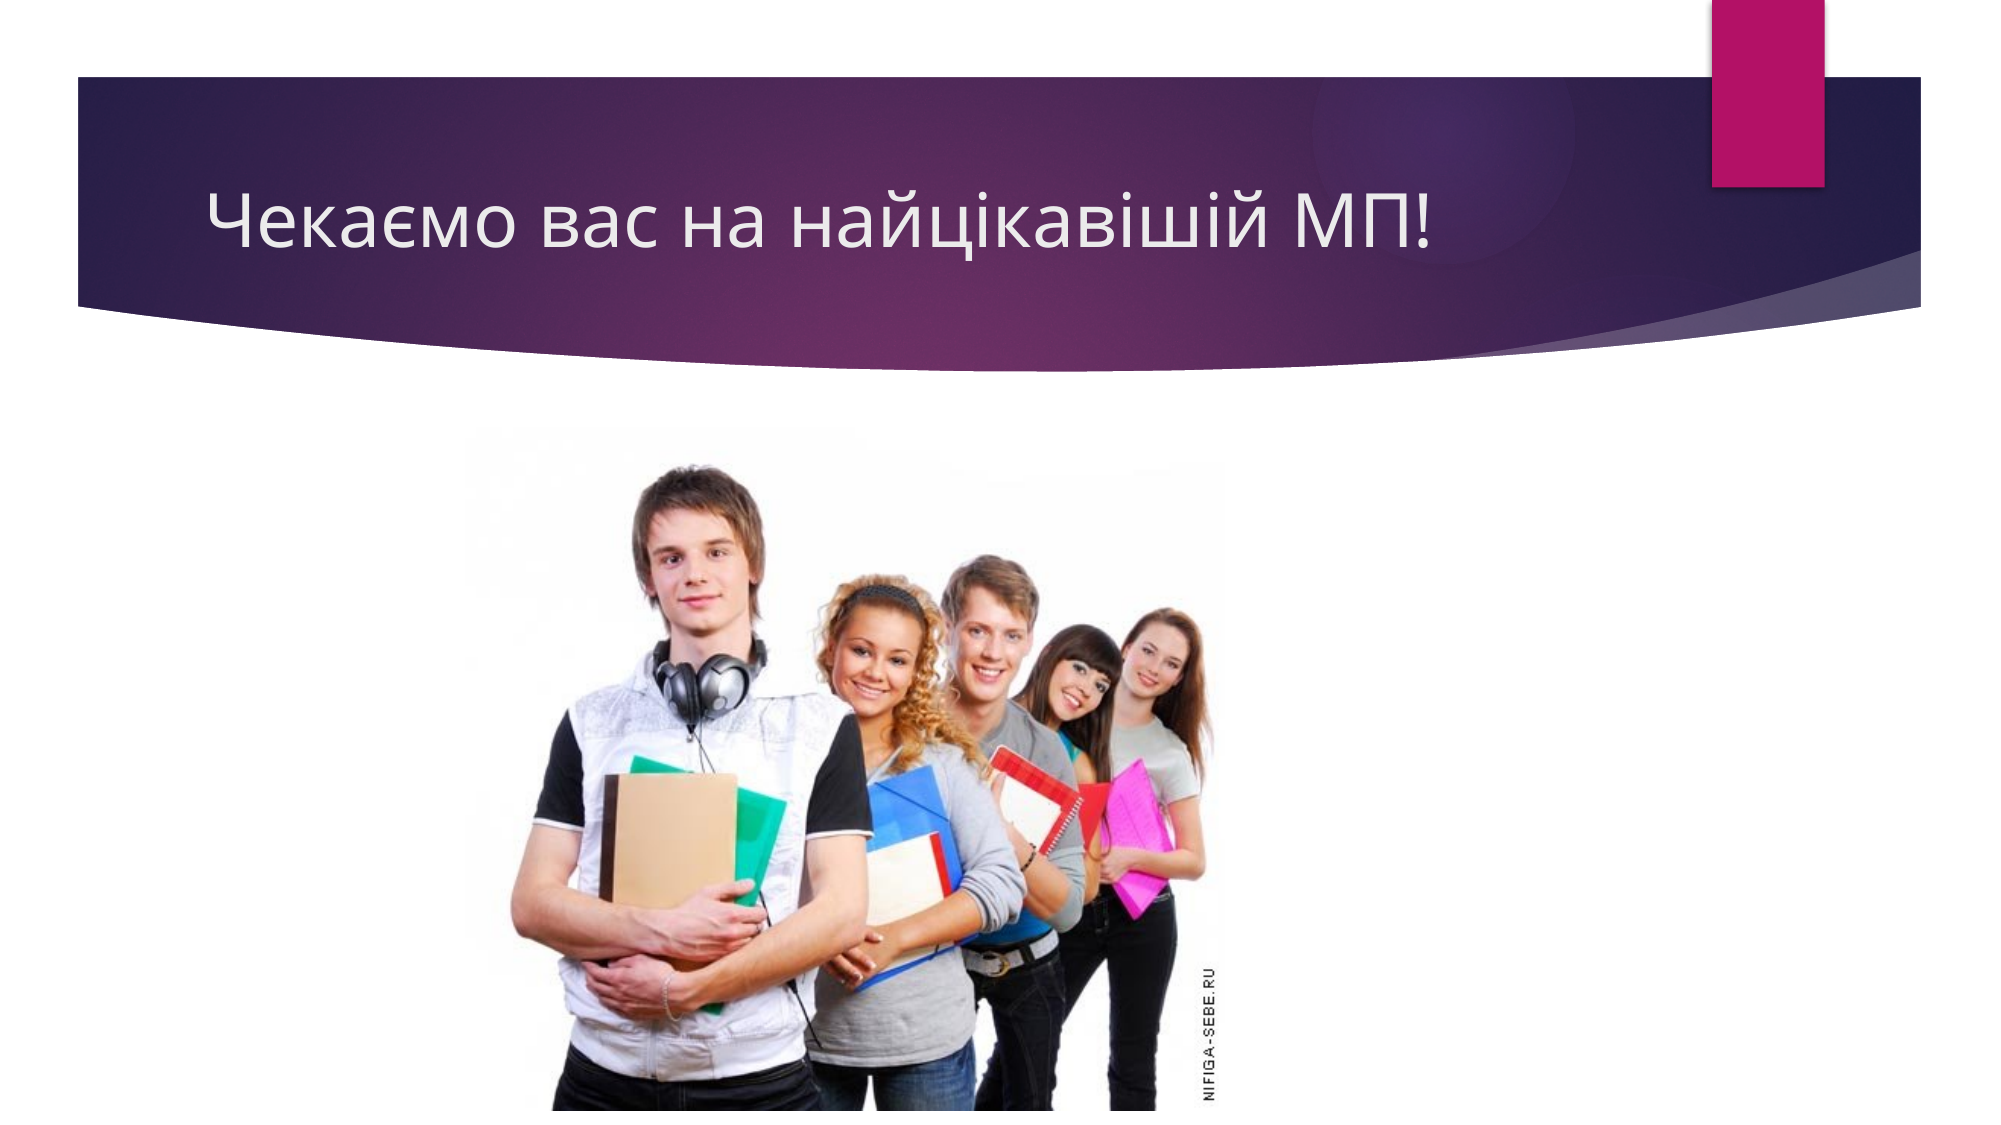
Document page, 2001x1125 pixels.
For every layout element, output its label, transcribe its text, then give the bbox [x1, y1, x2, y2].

title Чекаємо вас на найцікавішій МП! [189, 159, 1627, 276]
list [465, 426, 1225, 1111]
